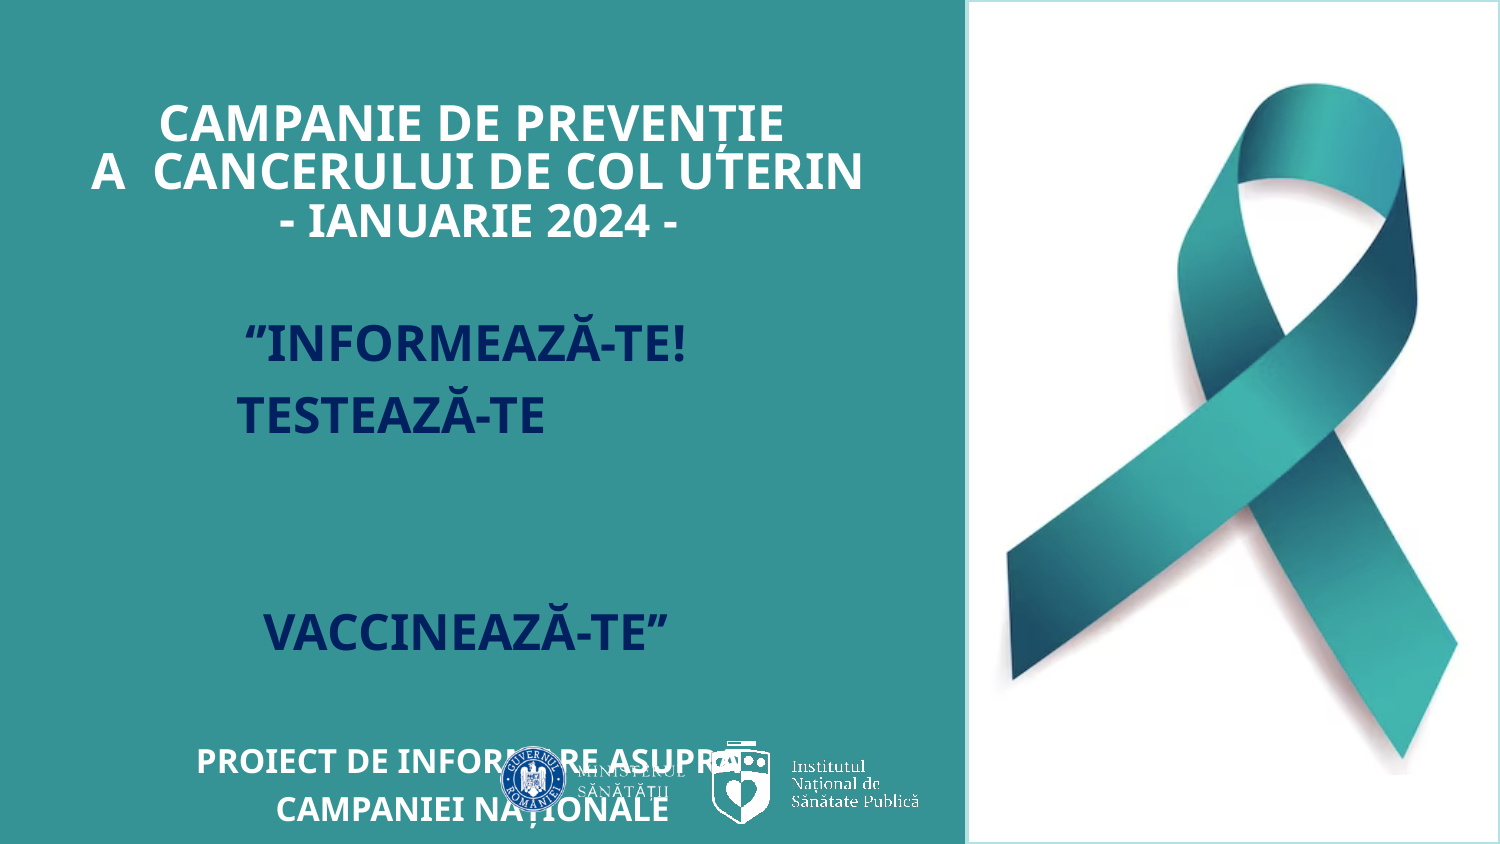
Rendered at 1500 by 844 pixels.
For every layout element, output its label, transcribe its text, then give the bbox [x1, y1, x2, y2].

text_box [965, 0, 1500, 844]
picture [988, 68, 1479, 776]
picture [467, 735, 929, 824]
subtitle ‘’INFORMEAZĂ-TE! TESTEAZĂ-TE VACCINEAZĂ-TE’’ PROIECT DE INFORMARE ASUPRA CAMPANIEI NAȚIONALE [0, 284, 946, 515]
title CAMPANIE DE PREVENȚIE A CANCERULUI DE COL UTERIN - IANUARIE 2024 - [0, 33, 958, 263]
